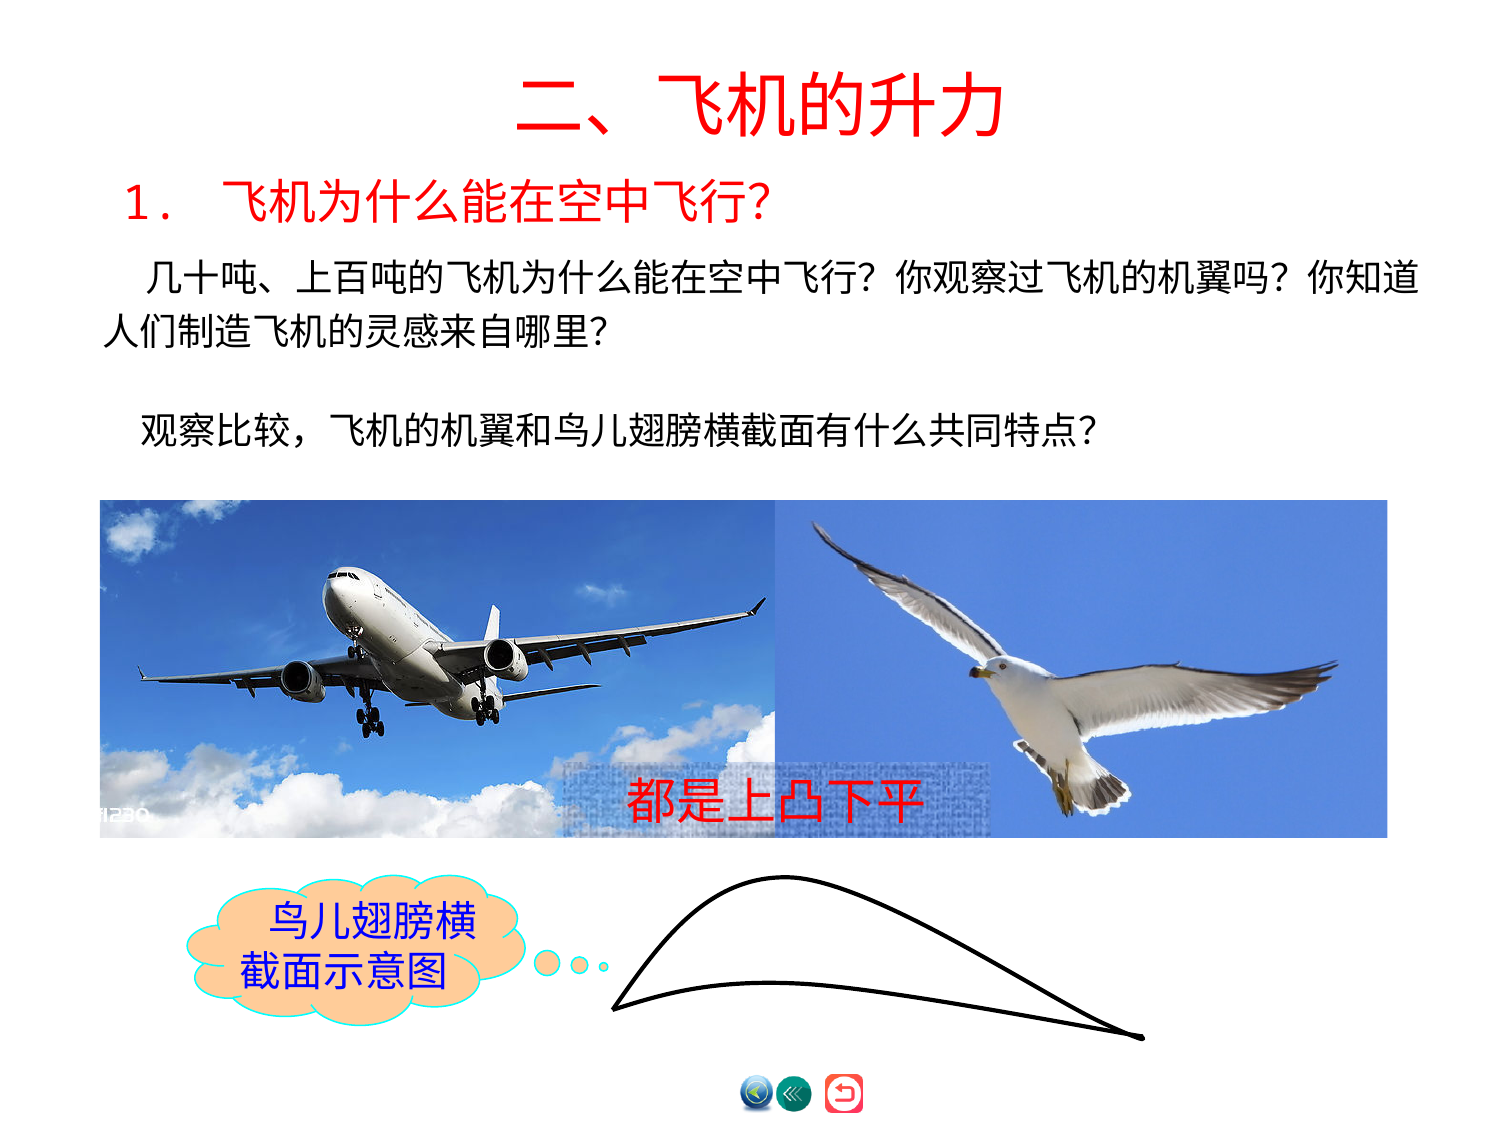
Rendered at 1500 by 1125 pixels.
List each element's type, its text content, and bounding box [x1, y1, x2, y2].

picture [99, 499, 1388, 838]
text_box 几十吨、上百吨的飞机为什么能在空中飞行？你观察过飞机的机翼吗？你知道人们制造飞机的灵感来自哪里？ [87, 237, 1438, 361]
text_box 1. 飞机为什么能在空中飞行？ [107, 163, 950, 236]
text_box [612, 874, 1163, 1051]
text_box 二、飞机的升力 [196, 53, 1326, 153]
text_box 观察比较，飞机的机翼和鸟儿翅膀横截面有什么共同特点？ [99, 399, 1463, 460]
picture [737, 1074, 813, 1113]
picture [824, 1074, 863, 1113]
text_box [187, 874, 526, 1026]
